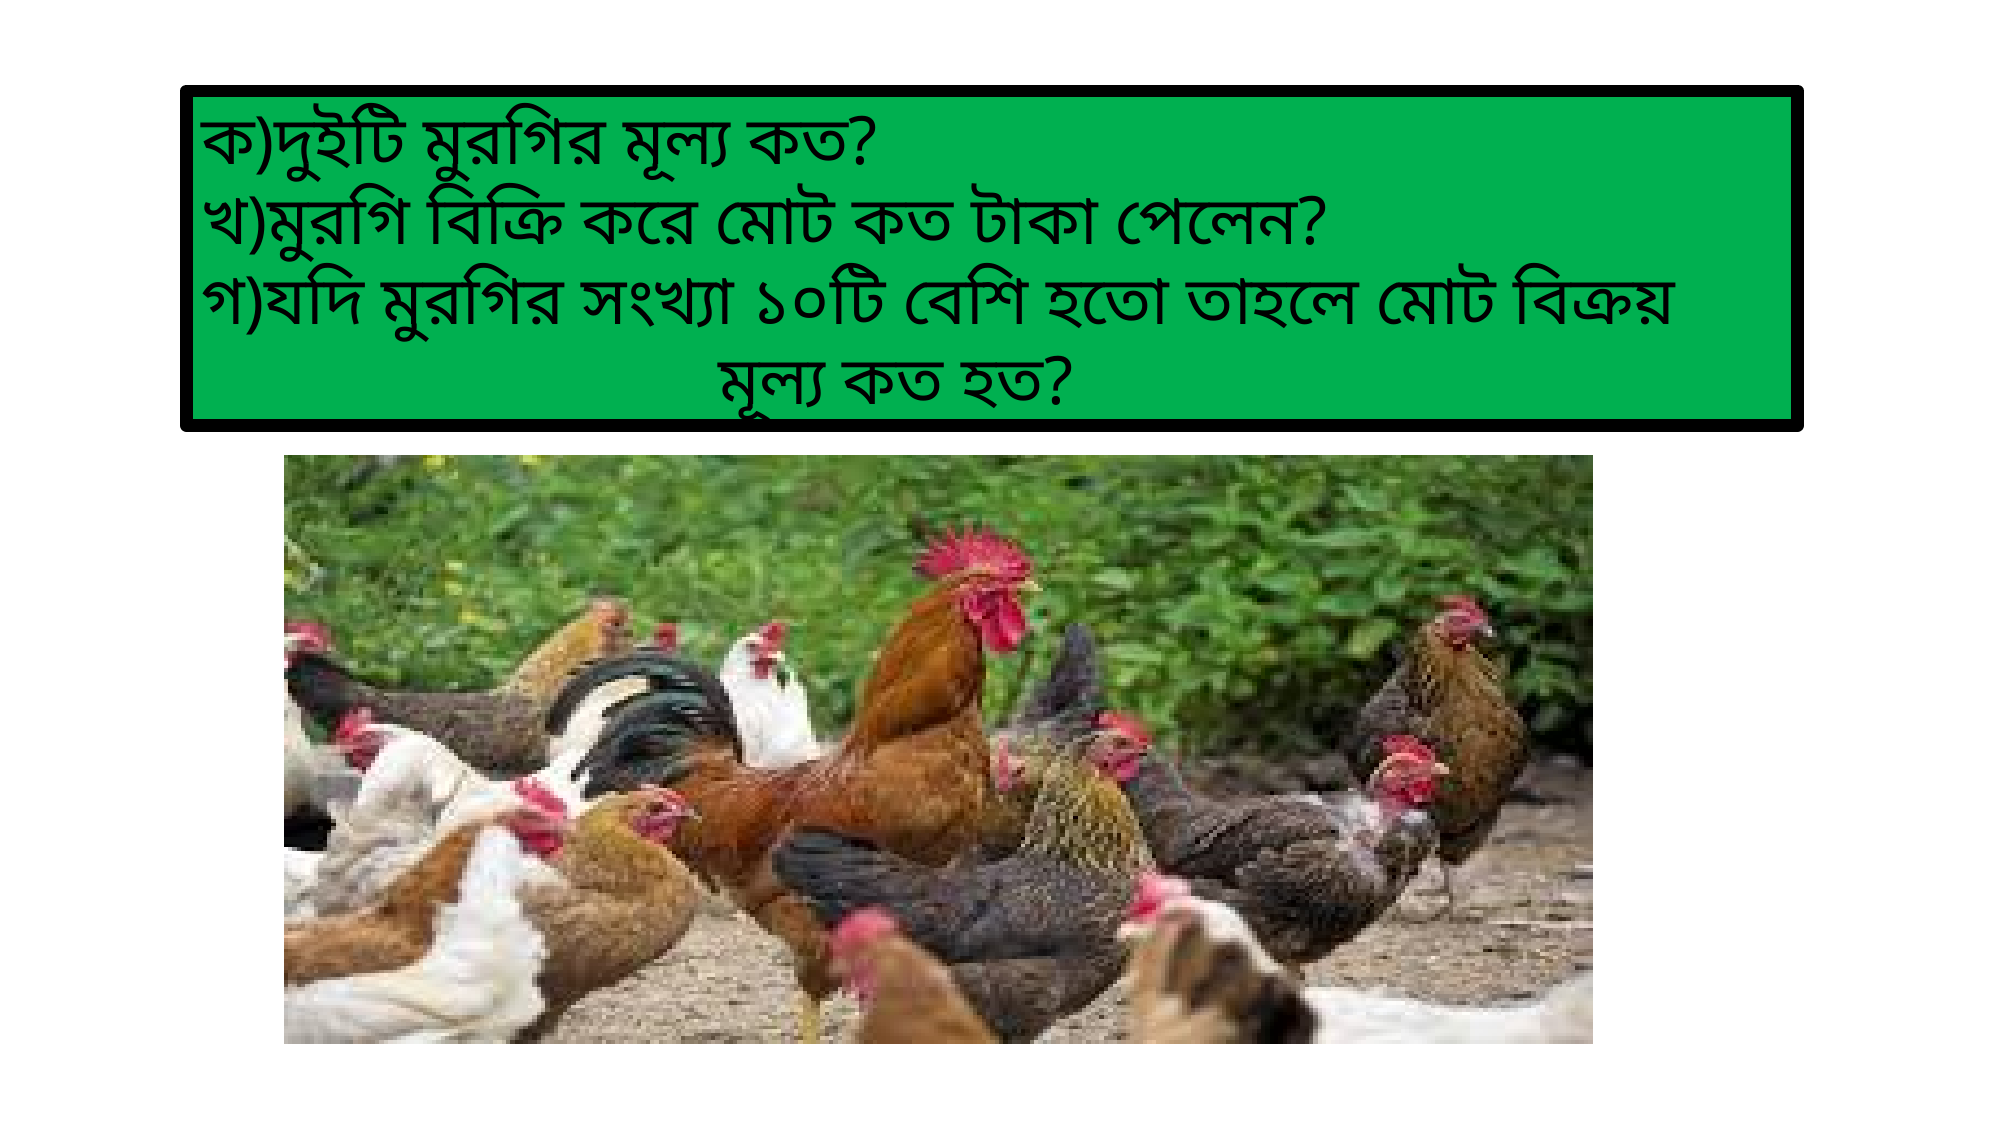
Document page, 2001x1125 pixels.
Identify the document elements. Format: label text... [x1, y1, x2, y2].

text_box ক)দুইটি মুরগির মূল্য কত? খ)মুরগি বিক্রি করে মোট কত টাকা পেলেন? গ)যদি মুরগির সংখ্যা ১০টি বেশি হতো তাহলে মোট বিক্রয় মূল্য কত হত? [186, 90, 1798, 426]
picture [284, 455, 1593, 1044]
